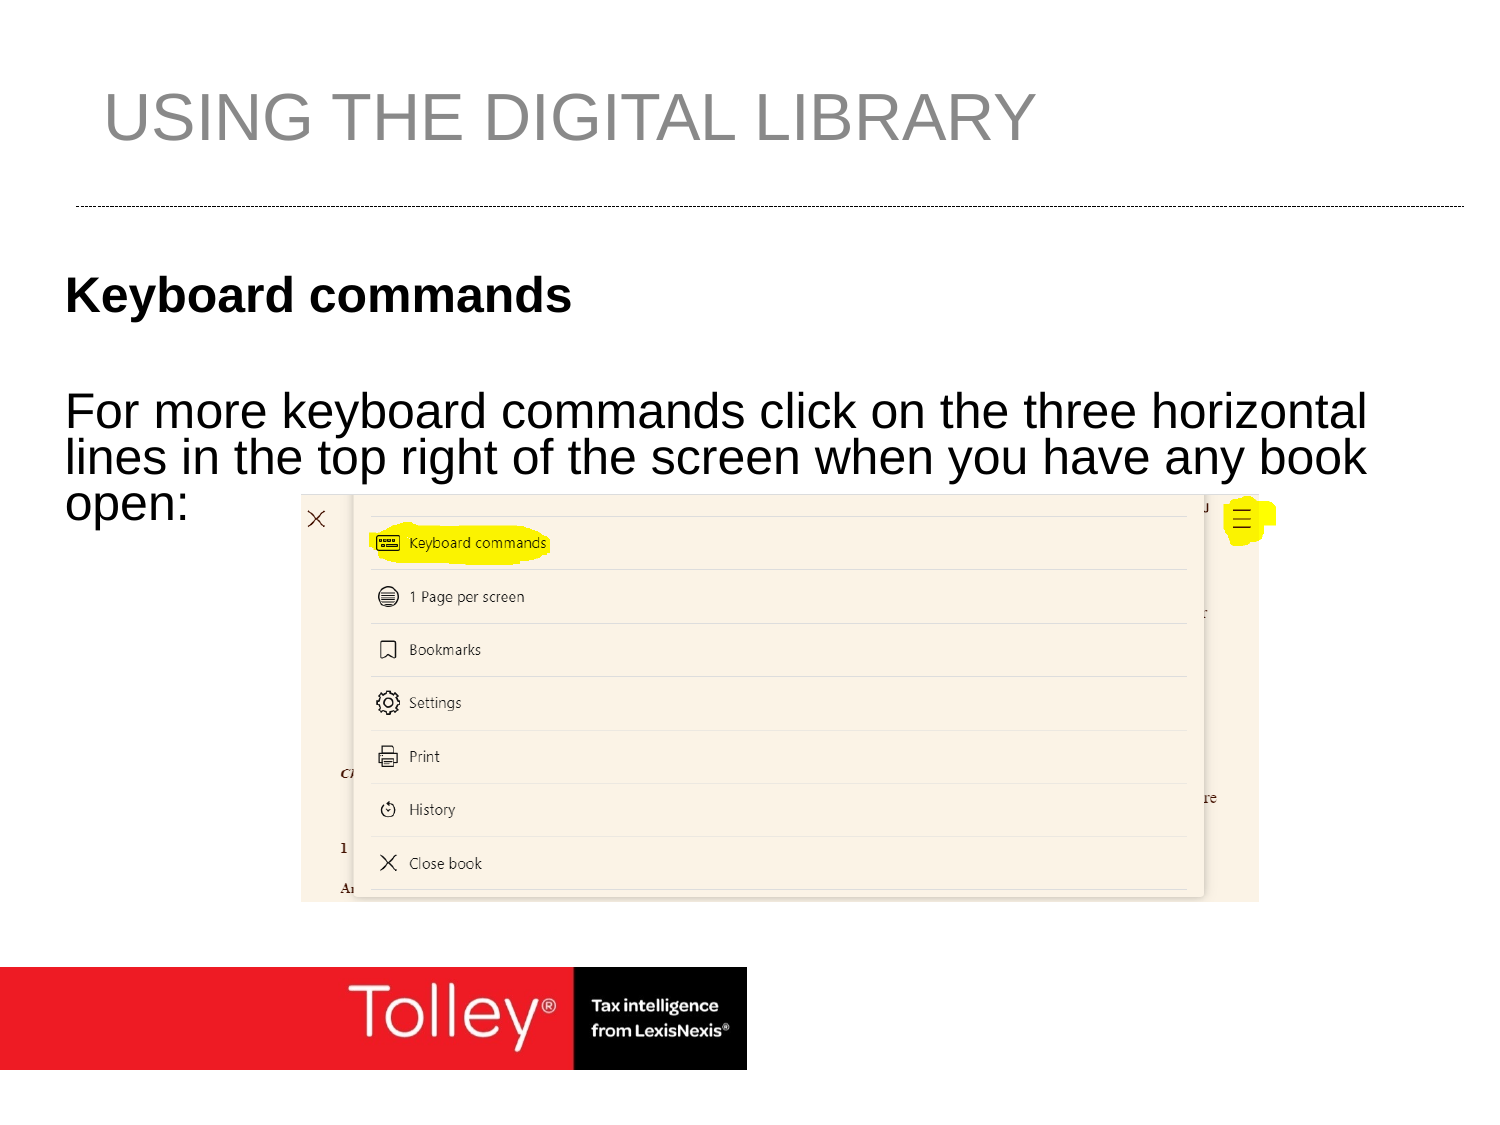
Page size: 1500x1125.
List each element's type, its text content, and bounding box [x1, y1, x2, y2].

picture [300, 492, 1276, 903]
picture [0, 967, 747, 1070]
title Using the digital library [103, 73, 1432, 204]
list Keyboard commands For more keyboard commands click on the three horizontal lines in the top right of the screen when you have any book open: [64, 231, 1432, 634]
